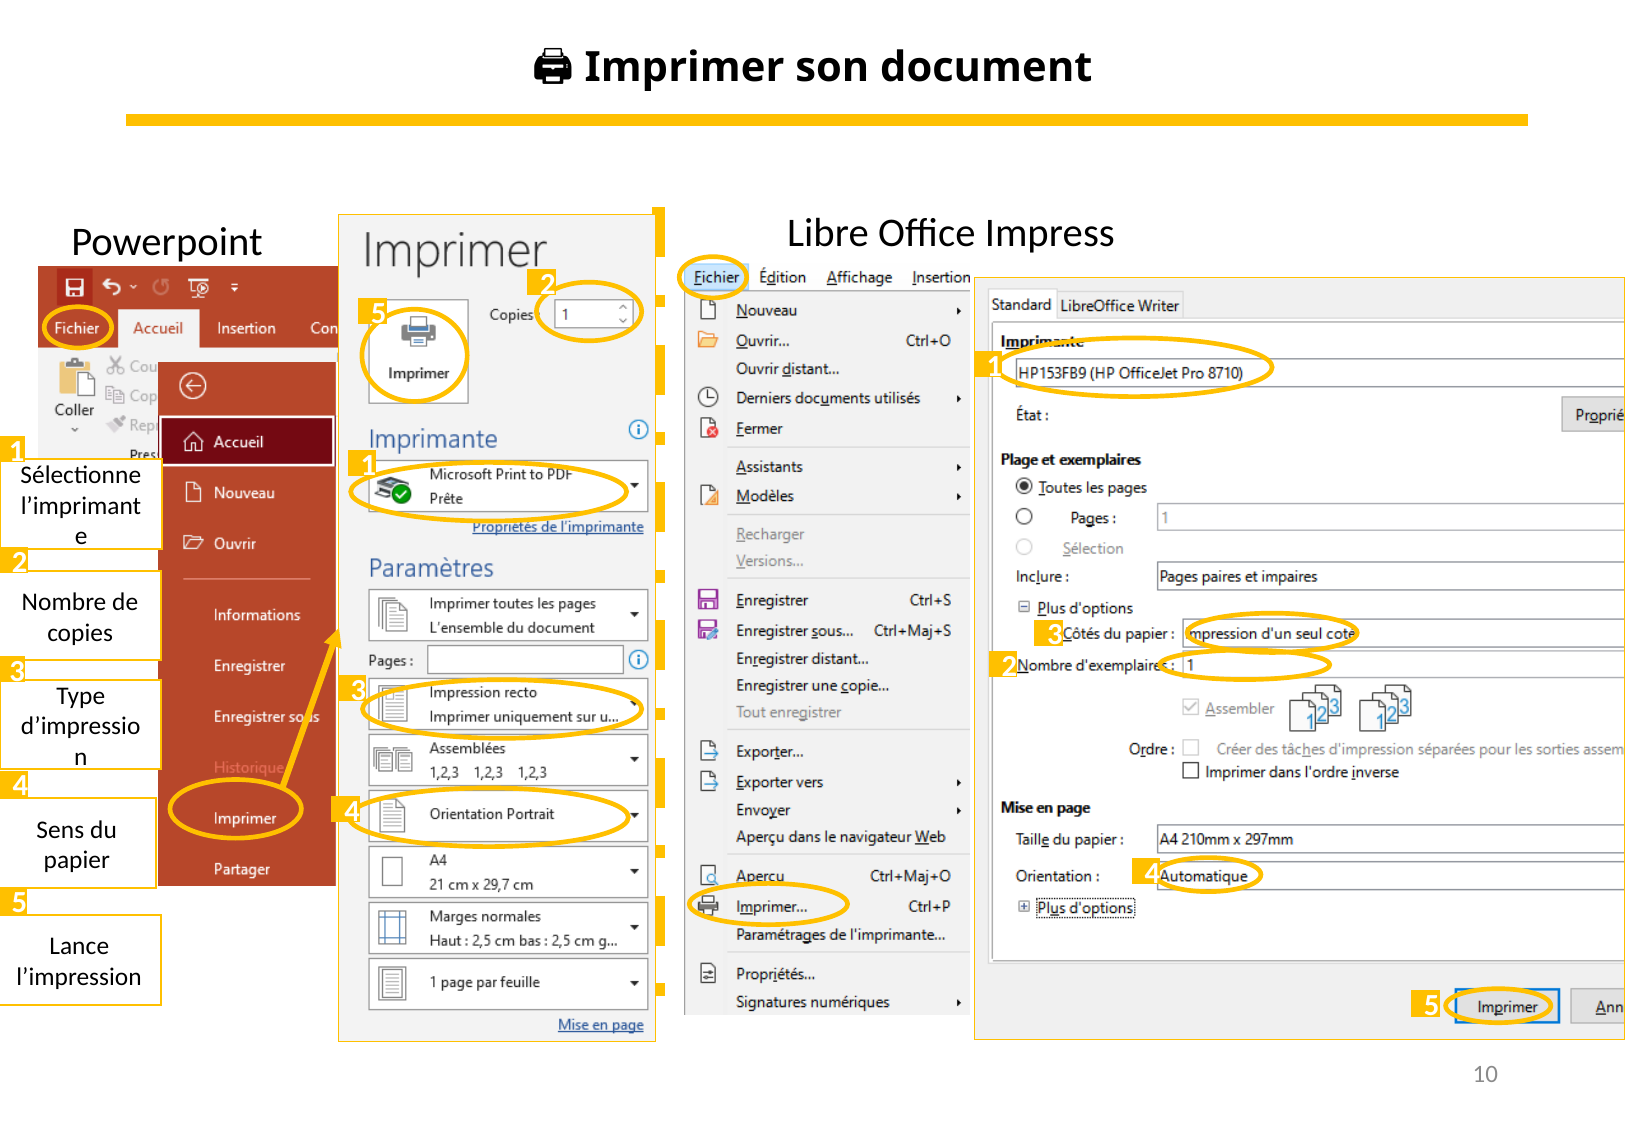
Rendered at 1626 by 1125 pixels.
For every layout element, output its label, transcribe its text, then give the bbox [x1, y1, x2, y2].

text_box 3 [0, 656, 25, 682]
text_box 2 [0, 547, 28, 573]
text_box Lance l’impression [0, 914, 162, 1006]
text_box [282, 627, 339, 789]
text_box [690, 255, 736, 261]
picture [974, 277, 1625, 1039]
text_box 1 [0, 436, 25, 462]
text_box 5 [0, 888, 27, 914]
picture [684, 261, 970, 1015]
text_box Sélectionne l’imprimante [0, 458, 157, 550]
text_box 🖨 Imprimer son document [111, 0, 1514, 157]
text_box Nombre de copies [0, 570, 157, 661]
slide_number 10 [1147, 1042, 1514, 1103]
text_box Powerpoint [59, 214, 283, 266]
text_box Sens du papier [0, 797, 157, 889]
text_box [678, 265, 684, 290]
text_box Type d’impression [0, 679, 157, 770]
text_box 4 [0, 771, 28, 797]
text_box Libre Office Impress [774, 204, 1188, 272]
picture [38, 214, 656, 1042]
